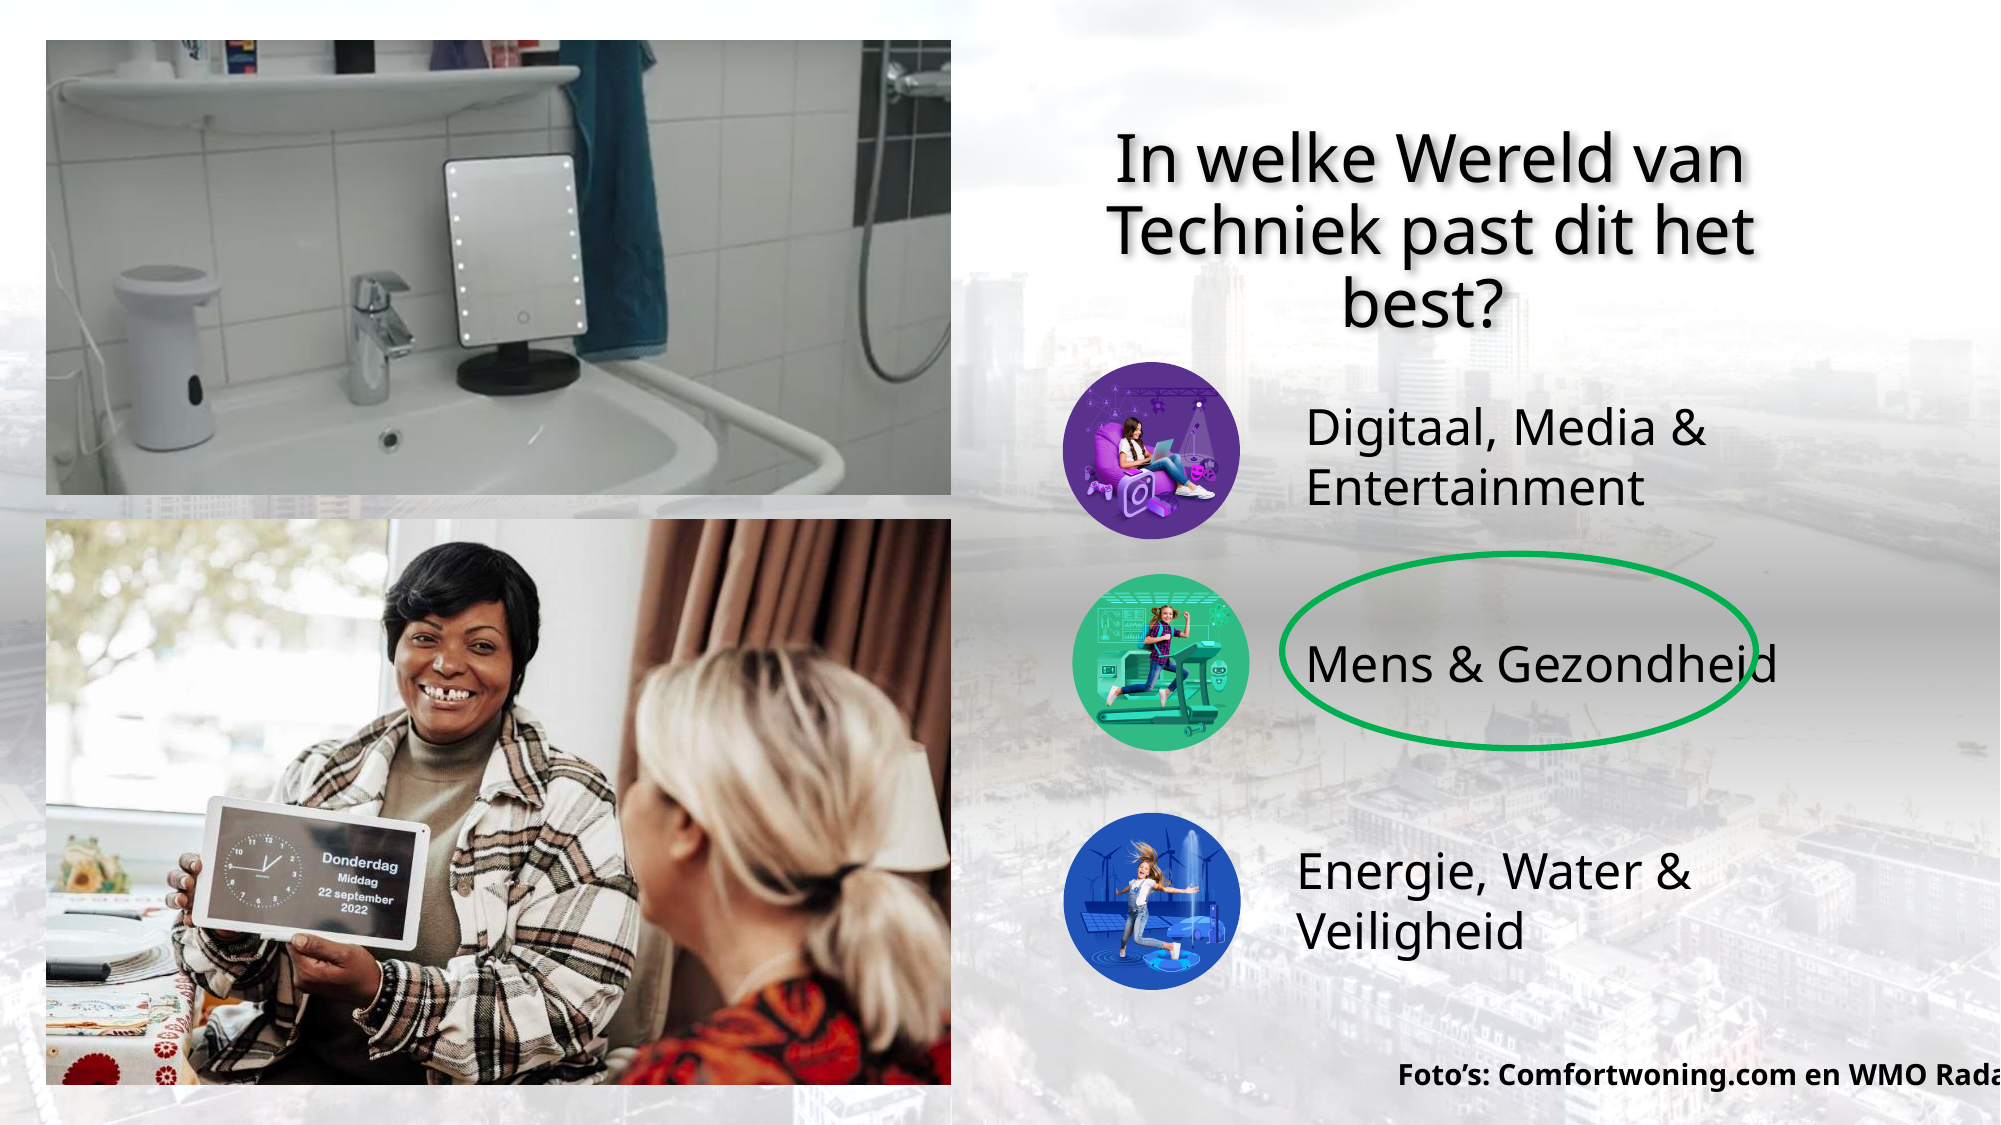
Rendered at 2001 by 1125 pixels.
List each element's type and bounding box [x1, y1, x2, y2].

text_box [1062, 361, 1833, 991]
picture [0, 0, 2000, 1125]
